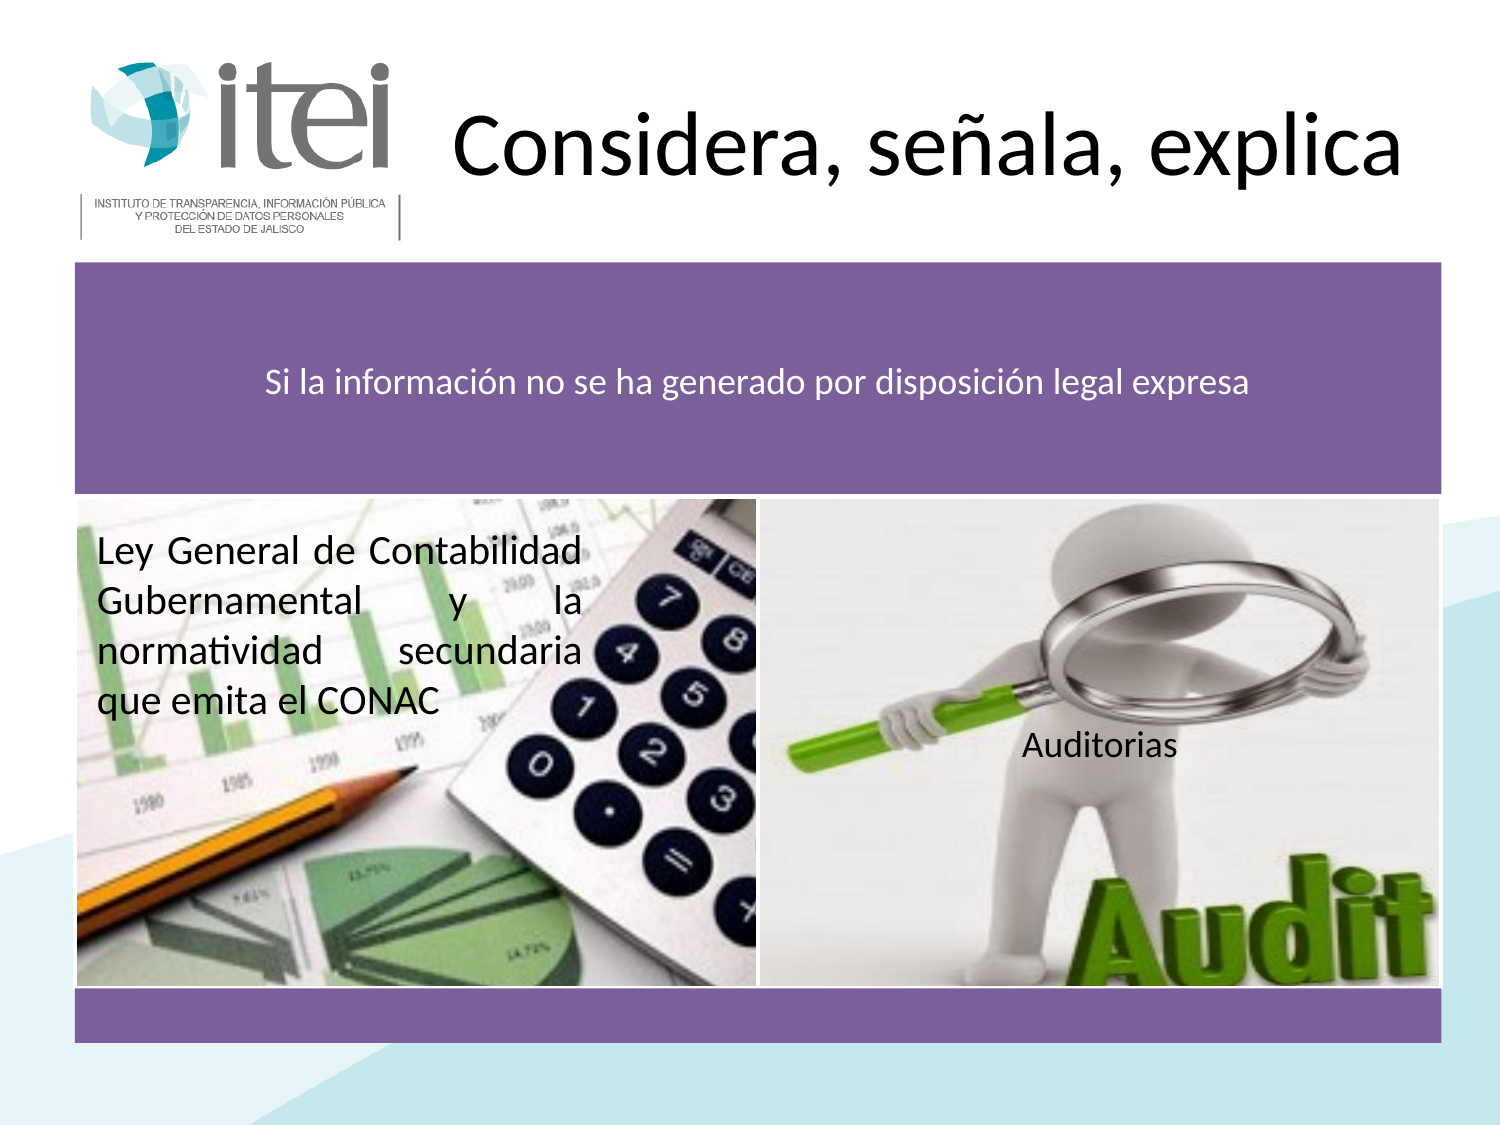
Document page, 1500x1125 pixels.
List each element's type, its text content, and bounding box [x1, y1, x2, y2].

title Considera, señala, explica [433, 45, 1425, 233]
picture [0, 0, 1500, 1125]
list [74, 262, 1442, 1044]
